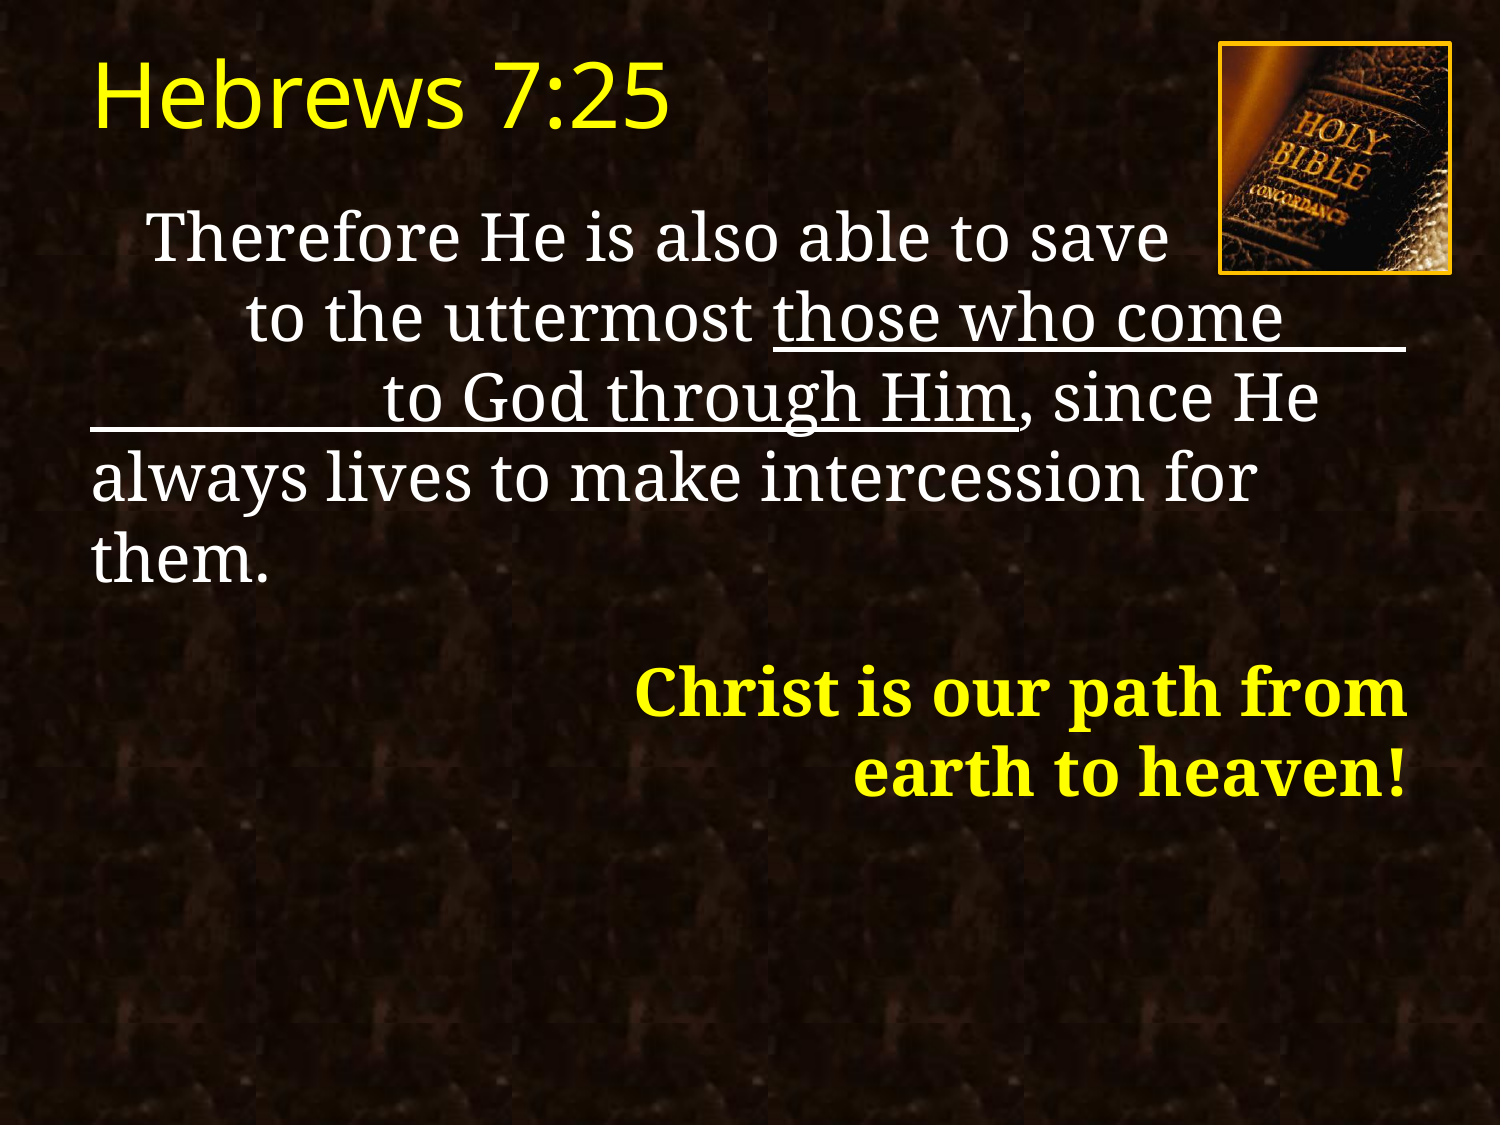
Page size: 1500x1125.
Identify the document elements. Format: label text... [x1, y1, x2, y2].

title Hebrews 7:25 [75, 24, 1425, 158]
list Therefore He is also able to save to the uttermost those who come to God through Him, since He always lives to make intercession for them. Christ is our path from earth to heaven! [75, 187, 1425, 1038]
picture [0, 0, 1500, 1125]
